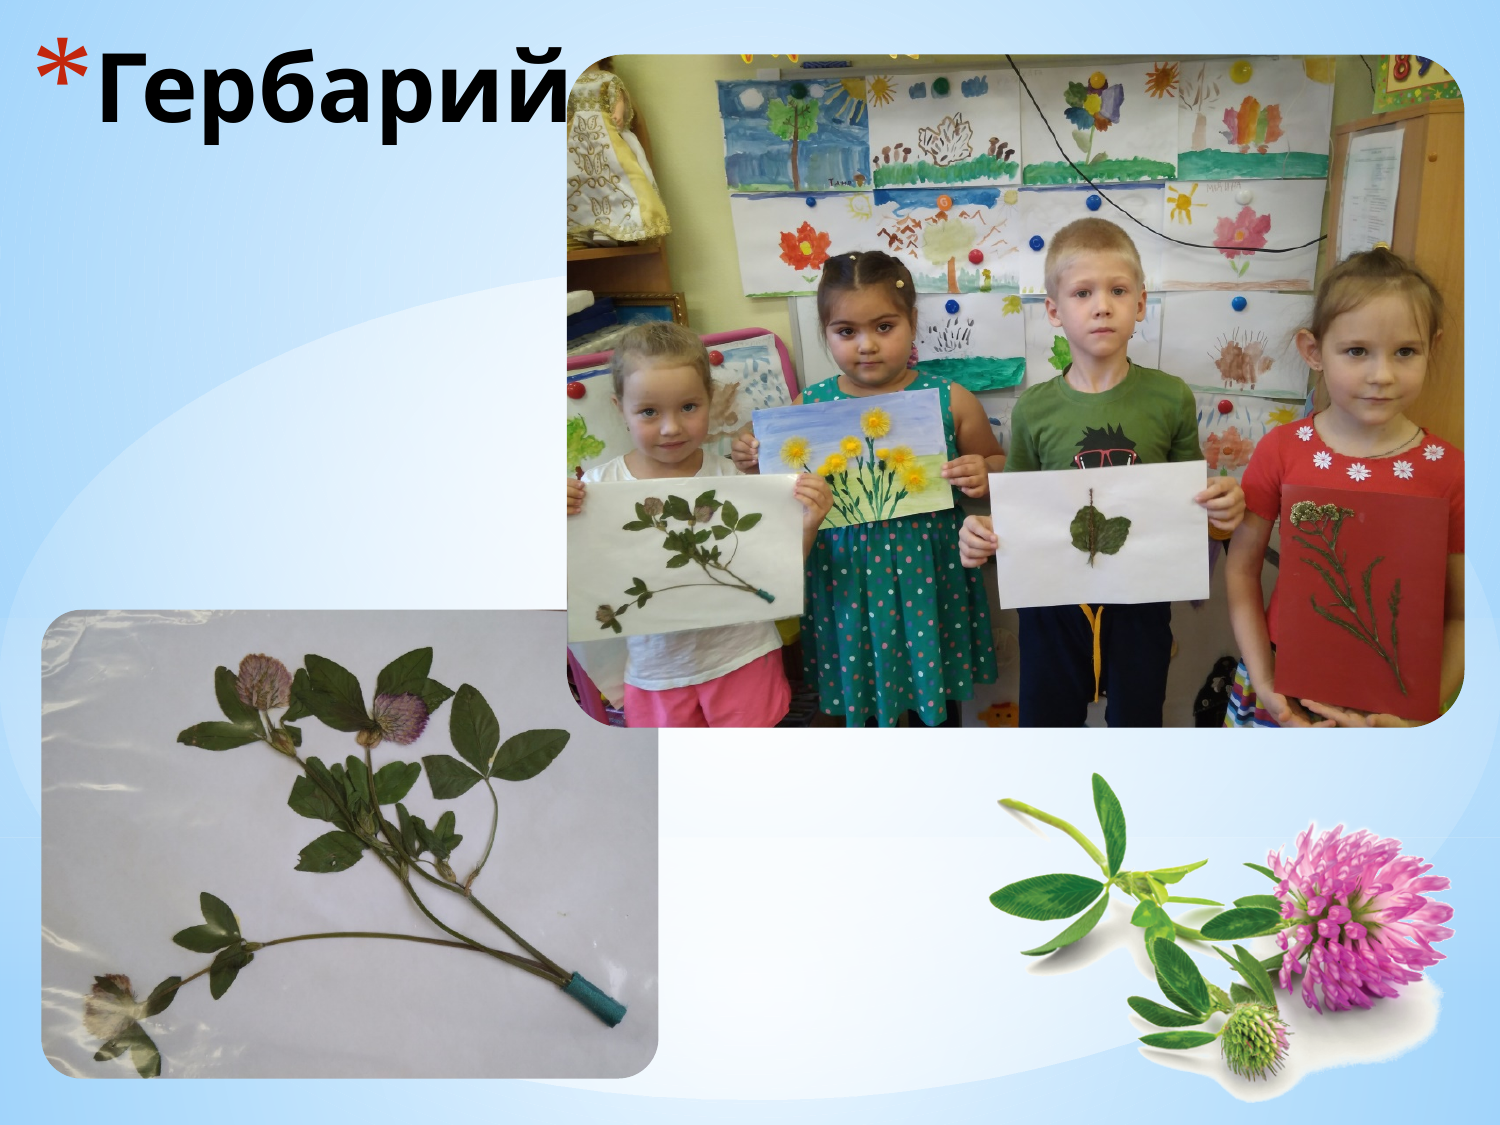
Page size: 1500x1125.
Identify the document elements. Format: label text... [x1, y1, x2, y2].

title Гербарий [17, 19, 1333, 207]
picture [41, 54, 1500, 1125]
